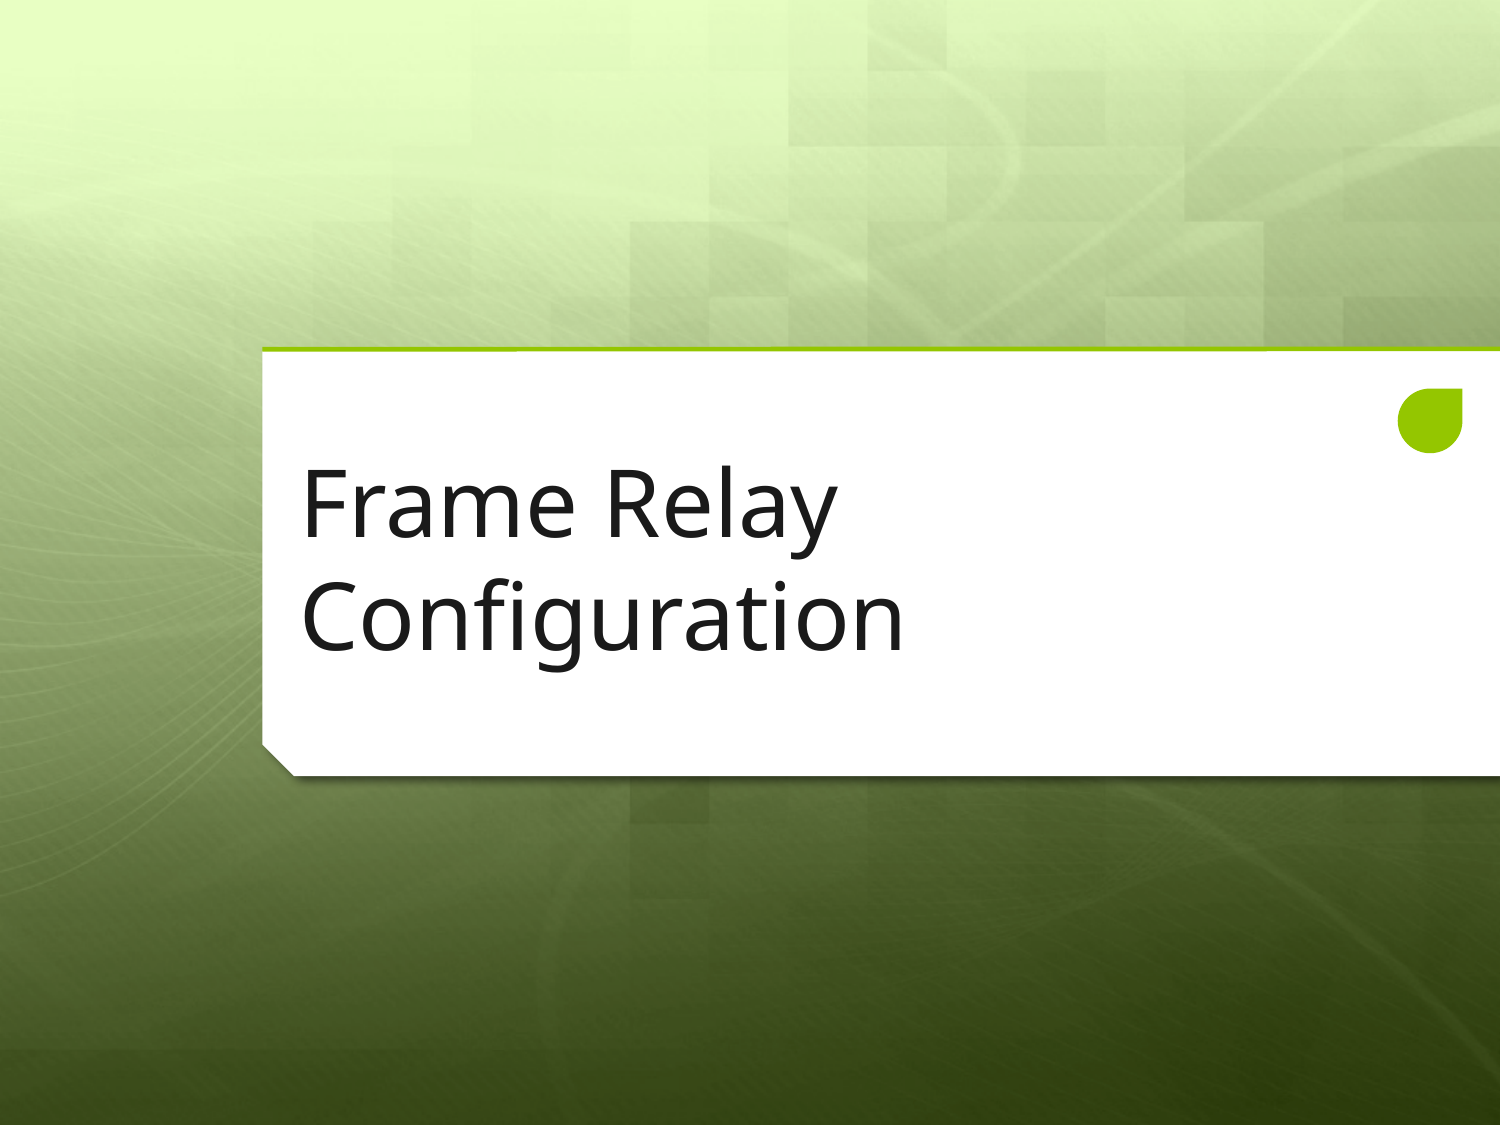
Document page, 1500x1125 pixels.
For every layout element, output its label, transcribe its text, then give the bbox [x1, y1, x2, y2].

title Frame Relay Configuration [284, 435, 1248, 677]
